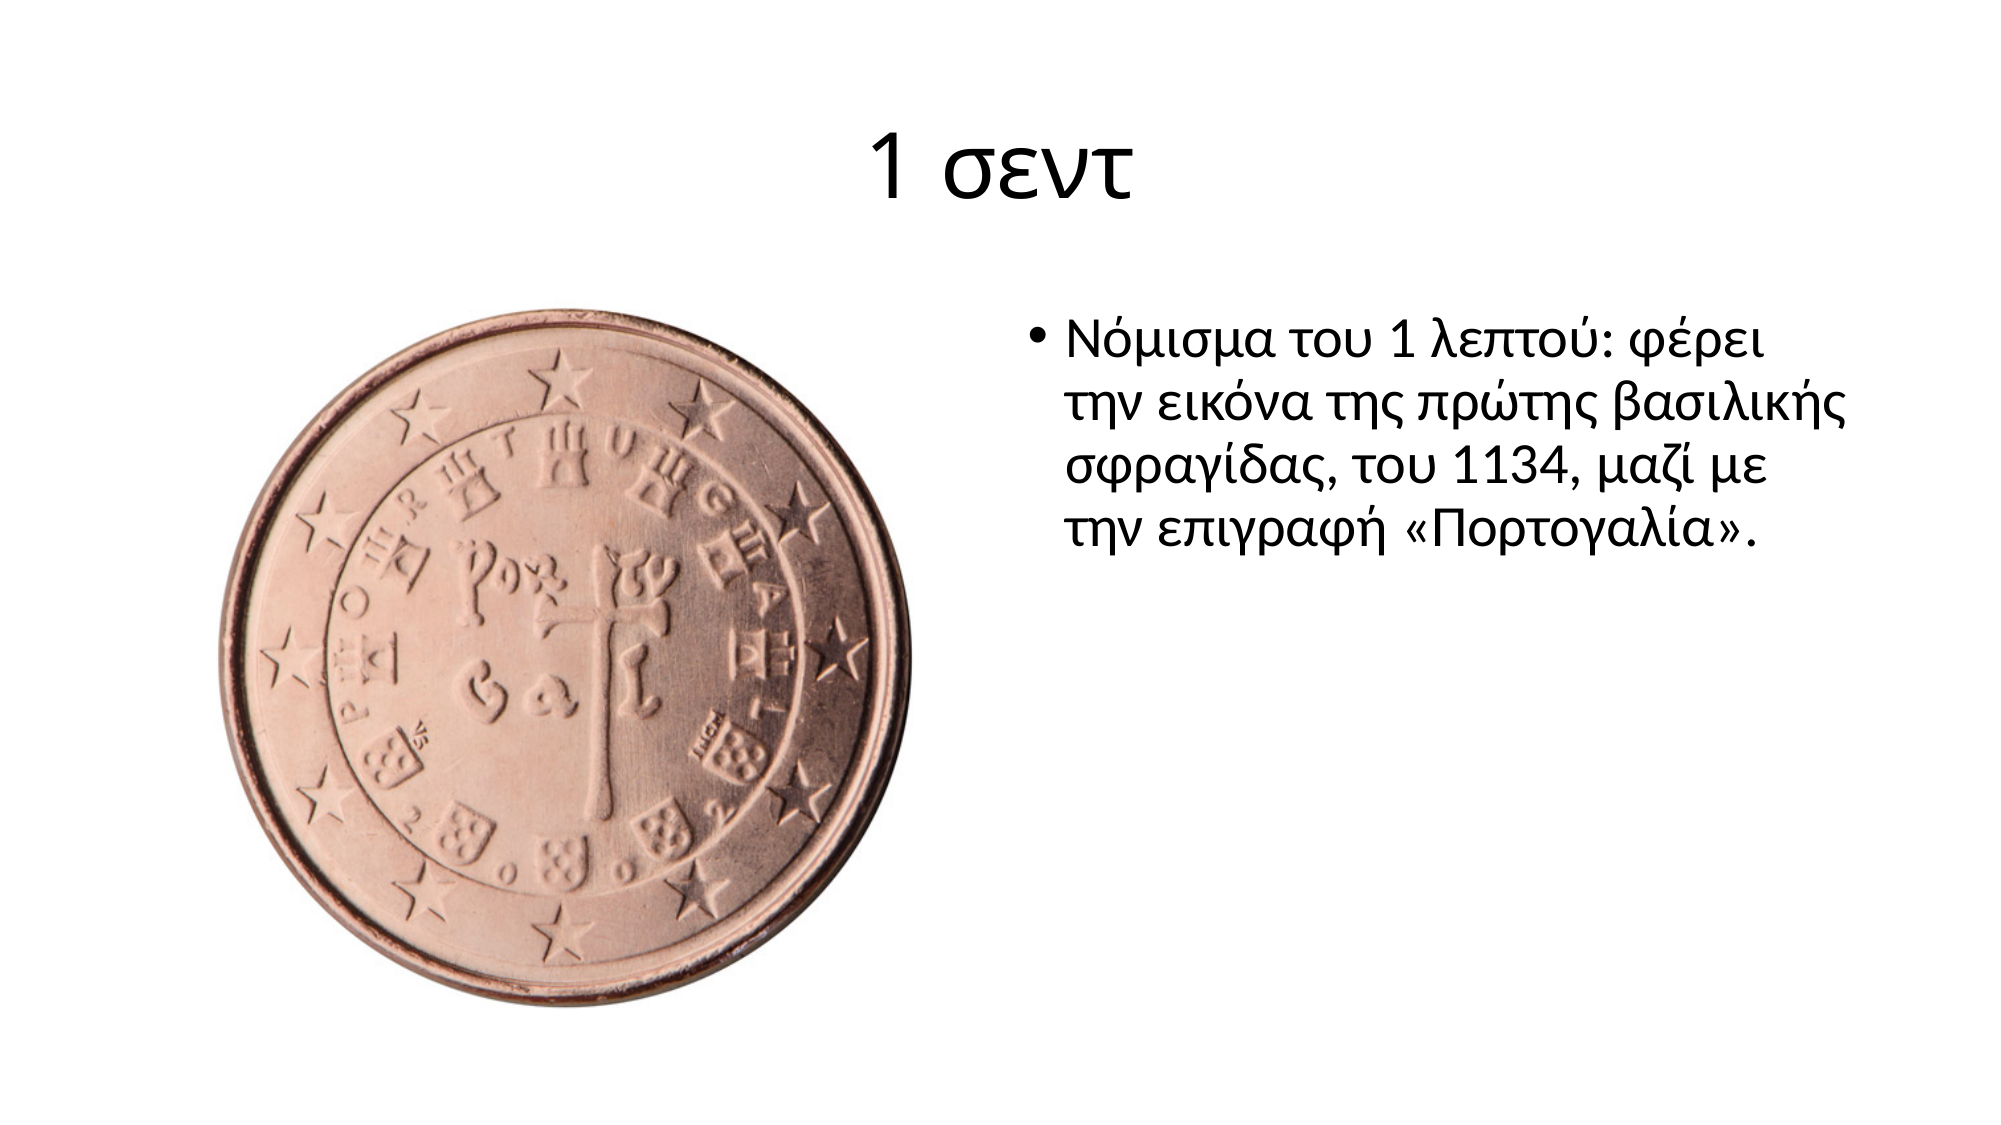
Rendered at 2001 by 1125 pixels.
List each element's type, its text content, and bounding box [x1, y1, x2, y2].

title 1 σεντ [137, 59, 1863, 278]
list Νόμισμα του 1 λεπτού: φέρει την εικόνα της πρώτης βασιλικής σφραγίδας, του 1134, μαζί με την επιγραφή «Πορτογαλία». [1012, 299, 1863, 1014]
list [205, 299, 920, 1014]
